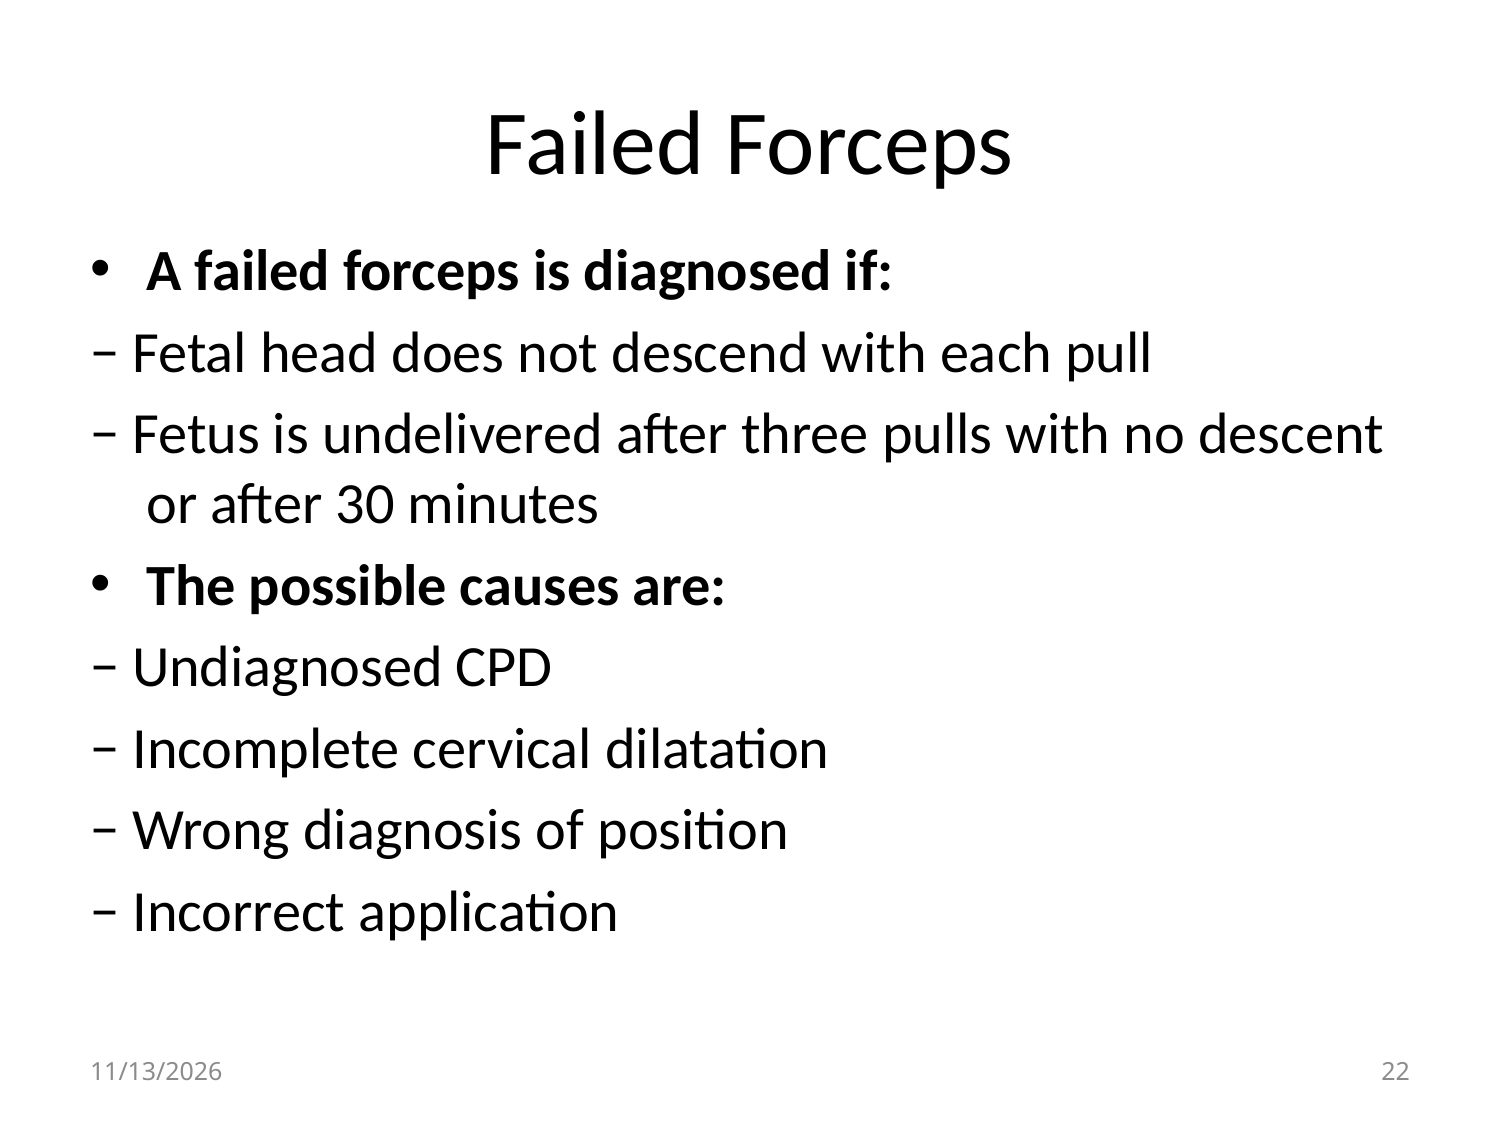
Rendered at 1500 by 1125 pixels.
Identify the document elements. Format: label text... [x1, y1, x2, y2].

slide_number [75, 1042, 425, 1103]
title Failed Forceps [75, 24, 1425, 224]
list A failed forceps is diagnosed if: − Fetal head does not descend with each pull − Fetus is undelivered after three pulls with no descent or after 30 minutes The possible causes are: − Undiagnosed CPD − Incomplete cervical dilatation − Wrong diagnosis of position − Incorrect application [75, 224, 1425, 1000]
slide_number 22 [1074, 1042, 1425, 1103]
